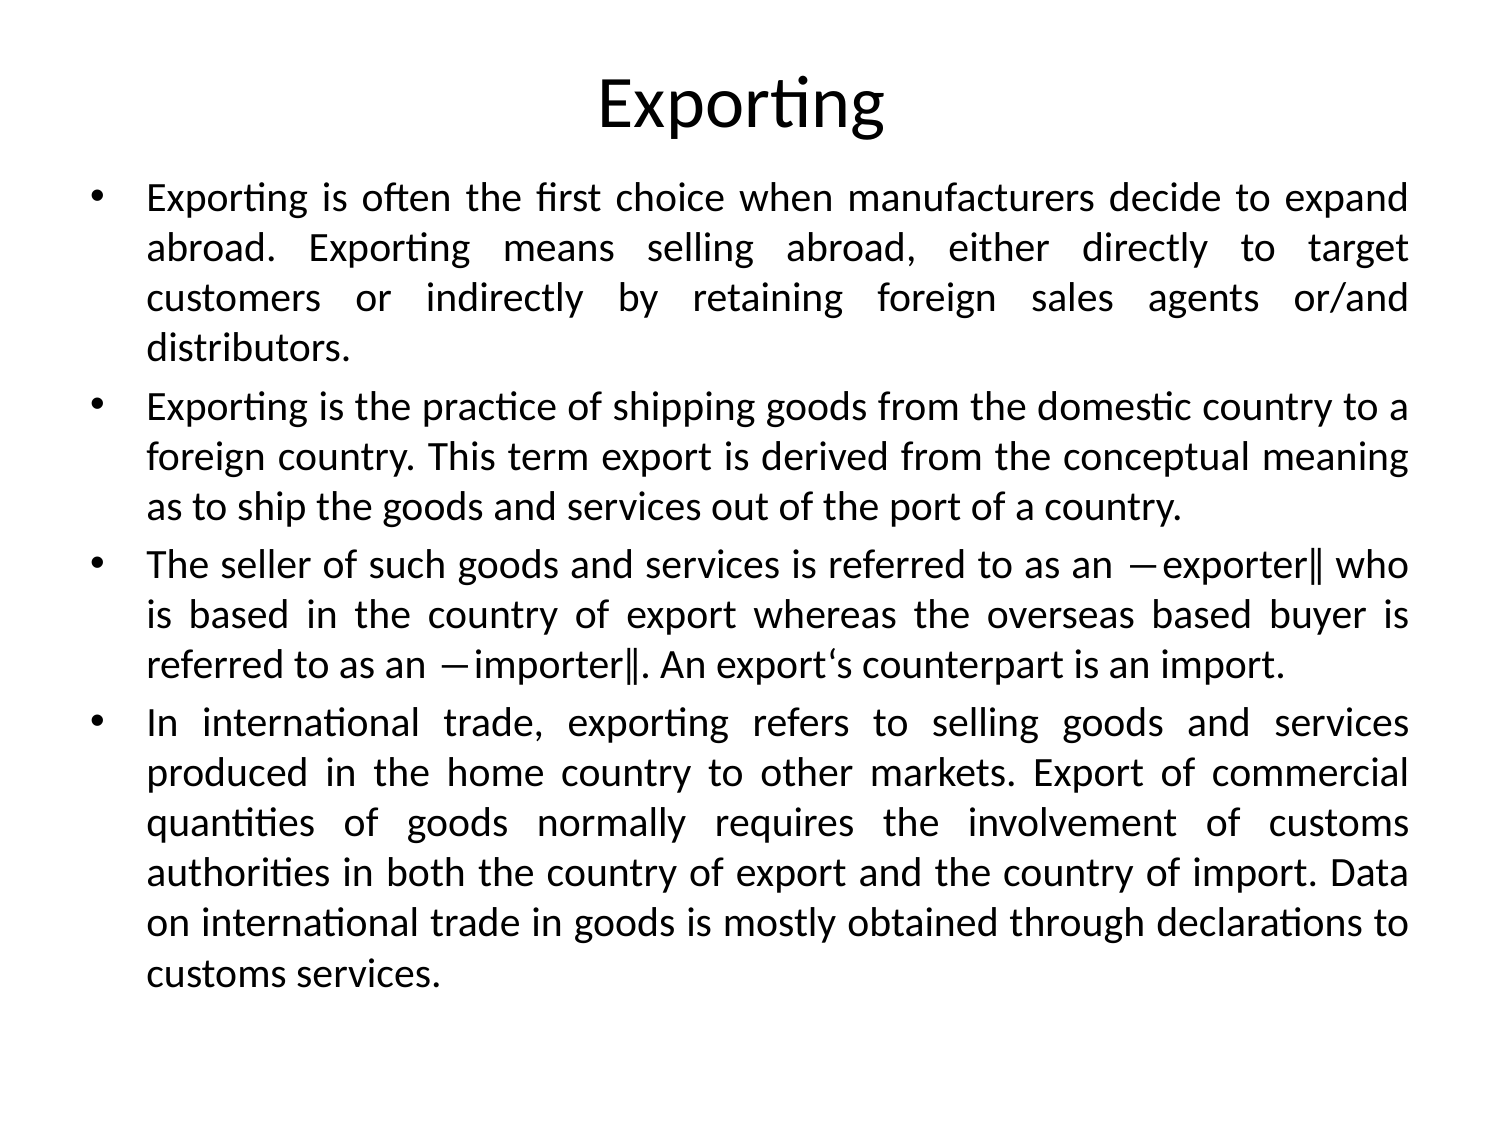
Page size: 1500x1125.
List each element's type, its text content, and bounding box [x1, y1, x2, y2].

title Exporting [75, 45, 1425, 150]
list Exporting is often the first choice when manufacturers decide to expand abroad. Exporting means selling abroad, either directly to target customers or indirectly by retaining foreign sales agents or/and distributors. Exporting is the practice of shipping goods from the domestic country to a foreign country. This term export is derived from the conceptual meaning as to ship the goods and services out of the port of a country. The seller of such goods and services is referred to as an ―exporter‖ who is based in the country of export whereas the overseas based buyer is referred to as an ―importer‖. An export‘s counterpart is an import. In international trade, exporting refers to selling goods and services produced in the home country to other markets. Export of commercial quantities of goods normally requires the involvement of customs authorities in both the country of export and the country of import. Data on international trade in goods is mostly obtained through declarations to customs services. [75, 162, 1425, 930]
